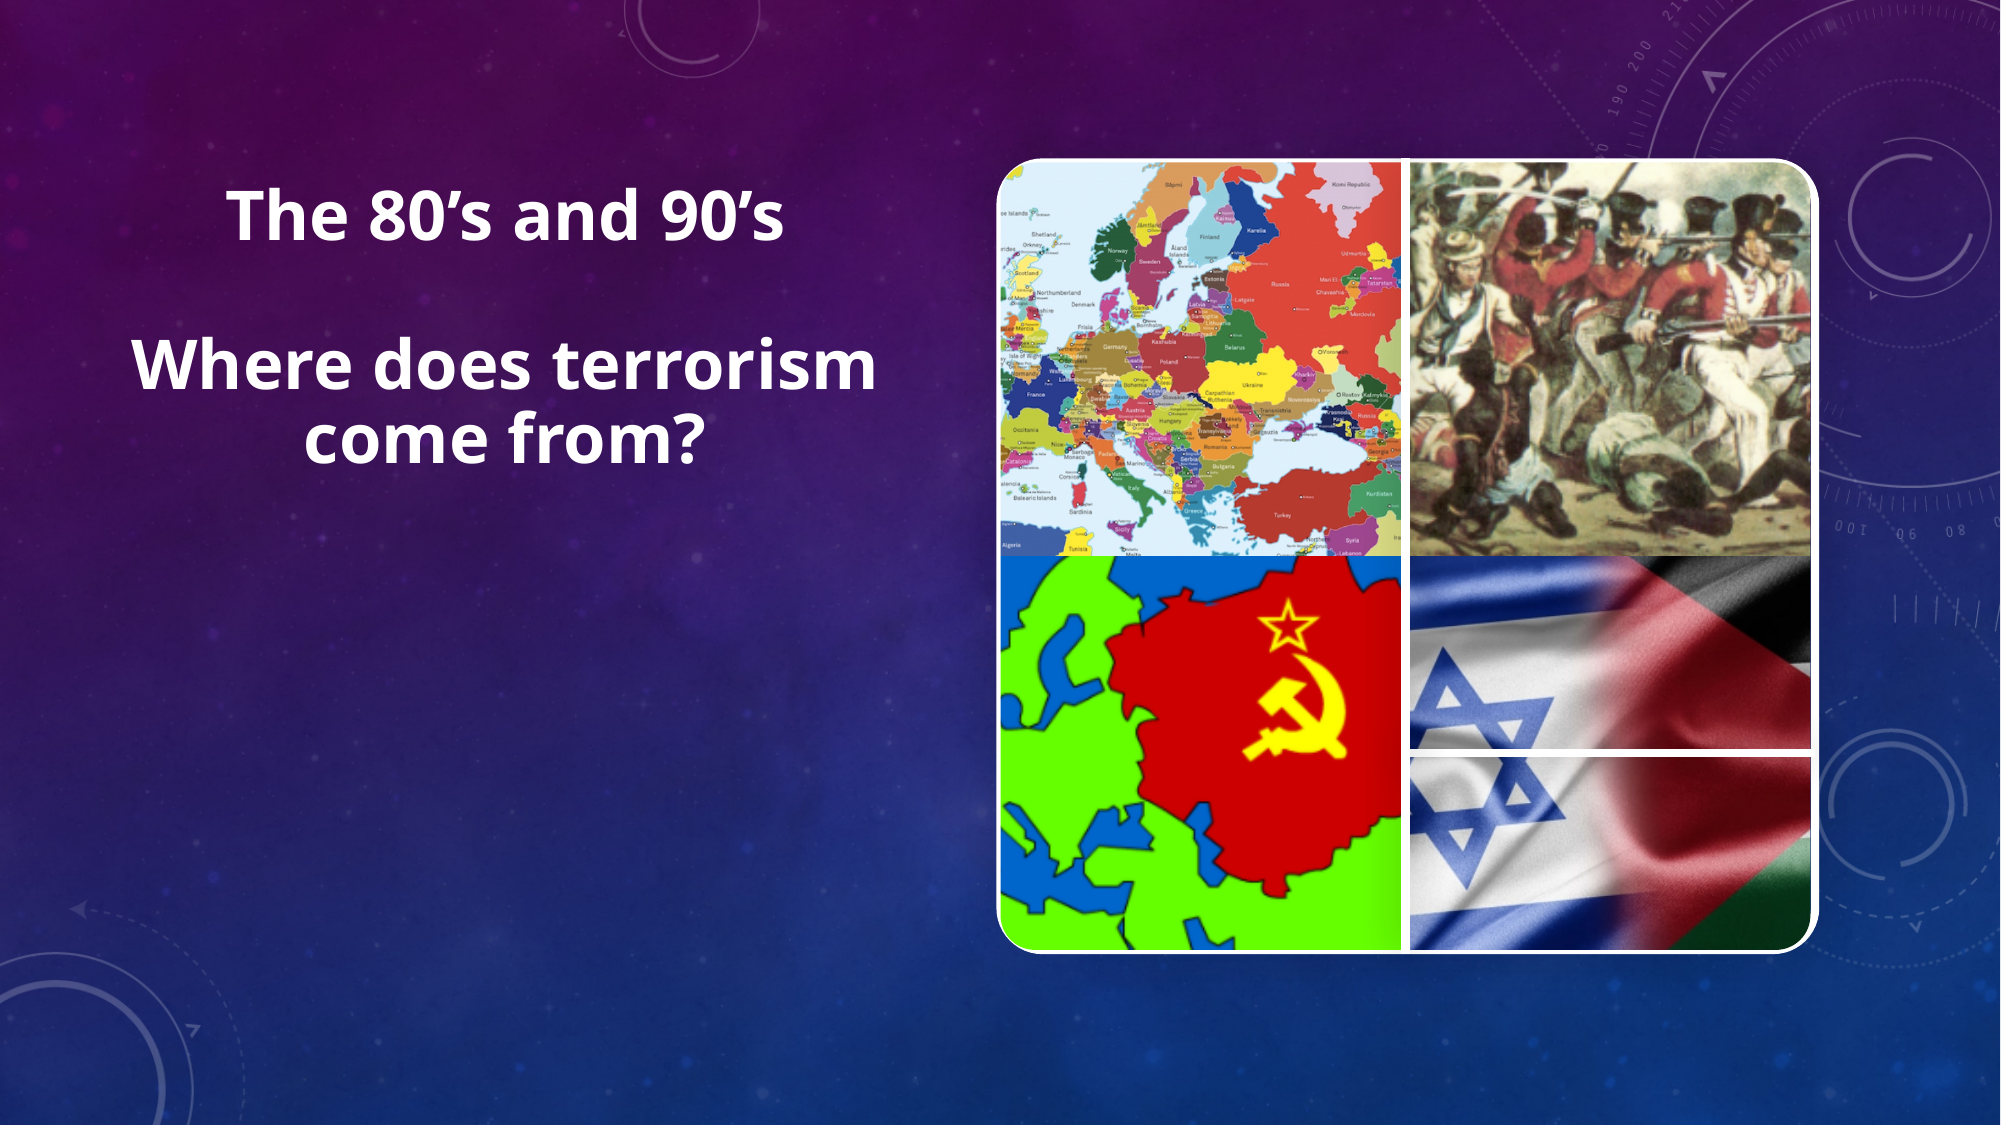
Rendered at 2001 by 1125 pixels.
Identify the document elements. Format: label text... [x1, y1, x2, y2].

picture [0, 0, 2001, 1125]
title The 80’s and 90’s Where does terrorism come from? [112, 162, 899, 498]
